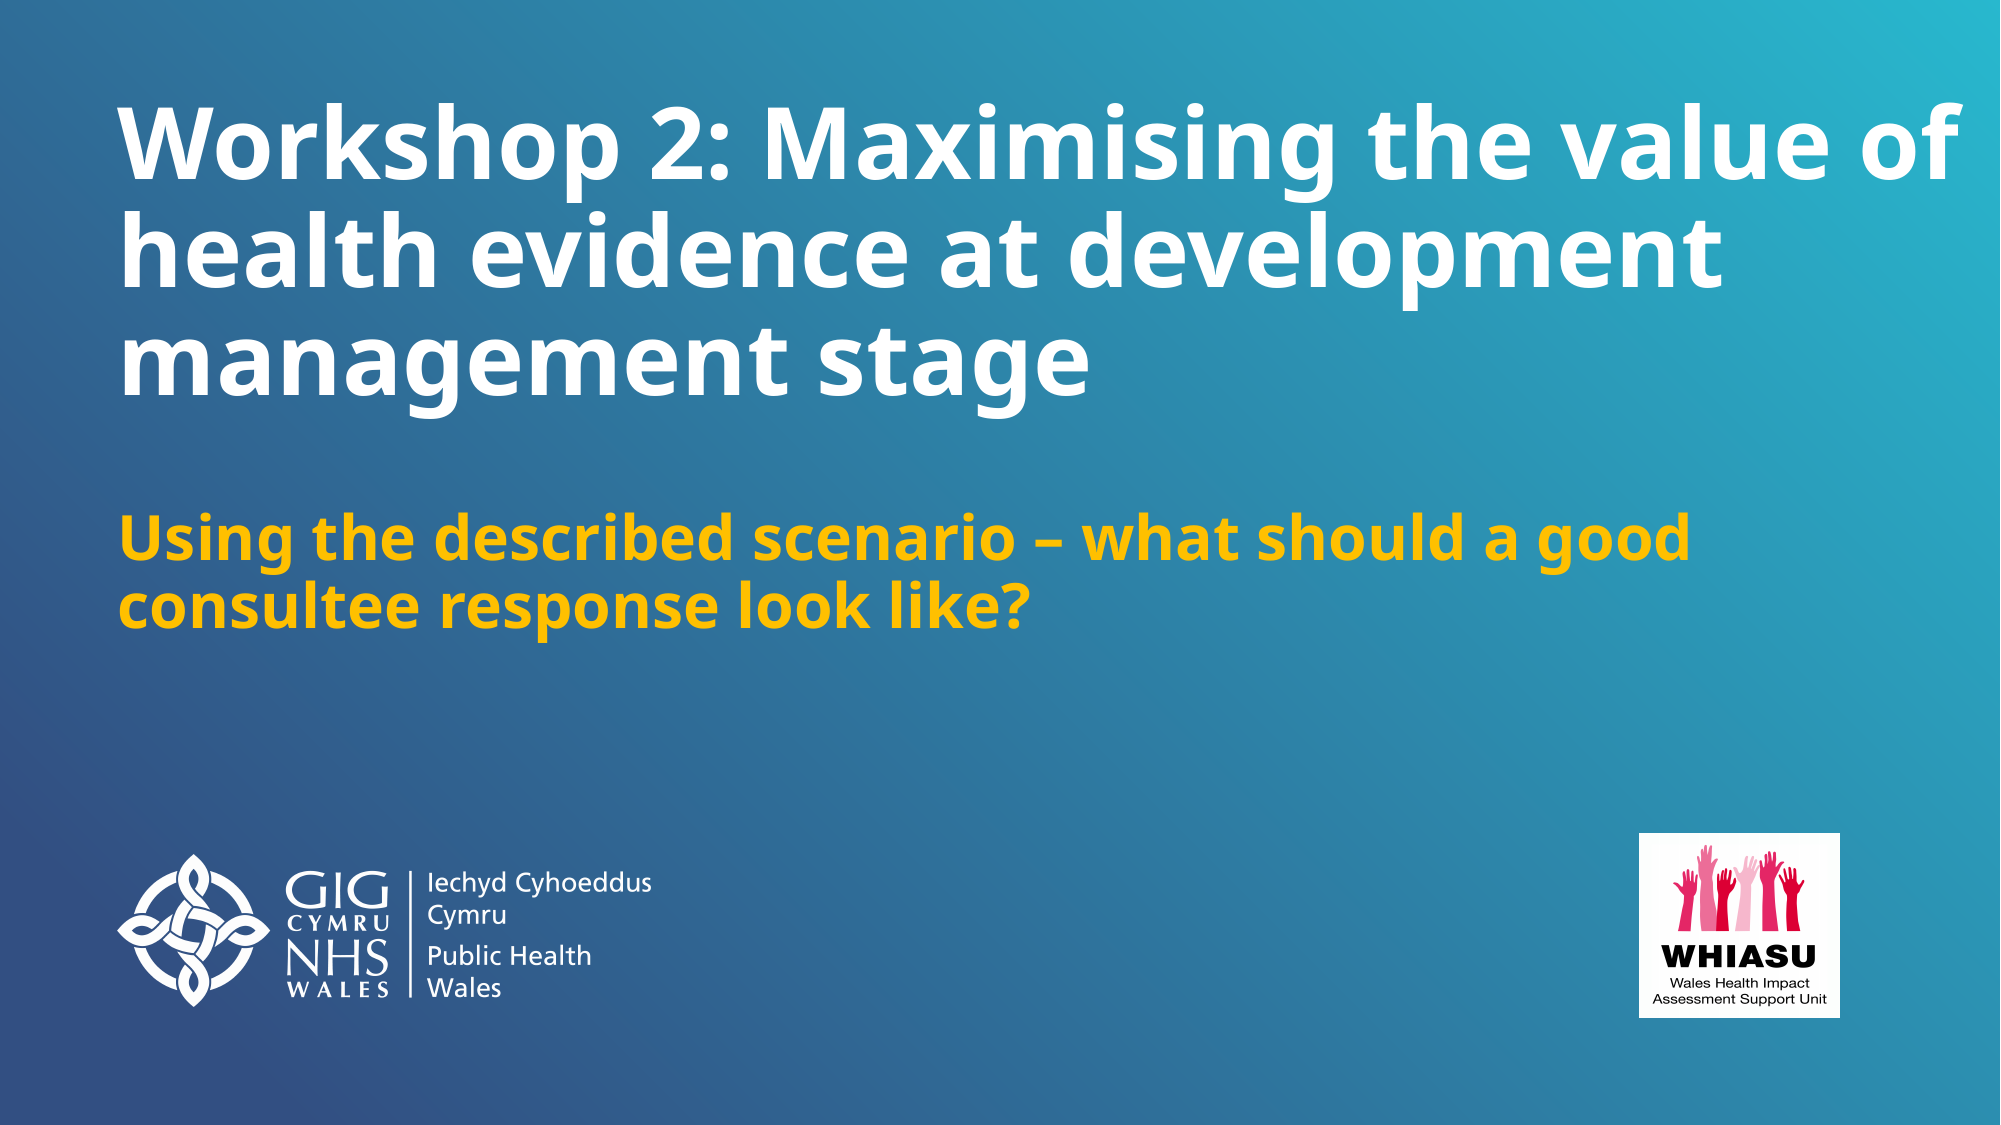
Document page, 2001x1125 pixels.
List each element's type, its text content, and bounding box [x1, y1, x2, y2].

picture [117, 854, 651, 1007]
list Using the described scenario – what should a good consultee response look like? [117, 506, 1840, 567]
title Workshop 2: Maximising the value of health evidence at development management stage [117, 91, 1977, 419]
picture [1639, 833, 1840, 1018]
